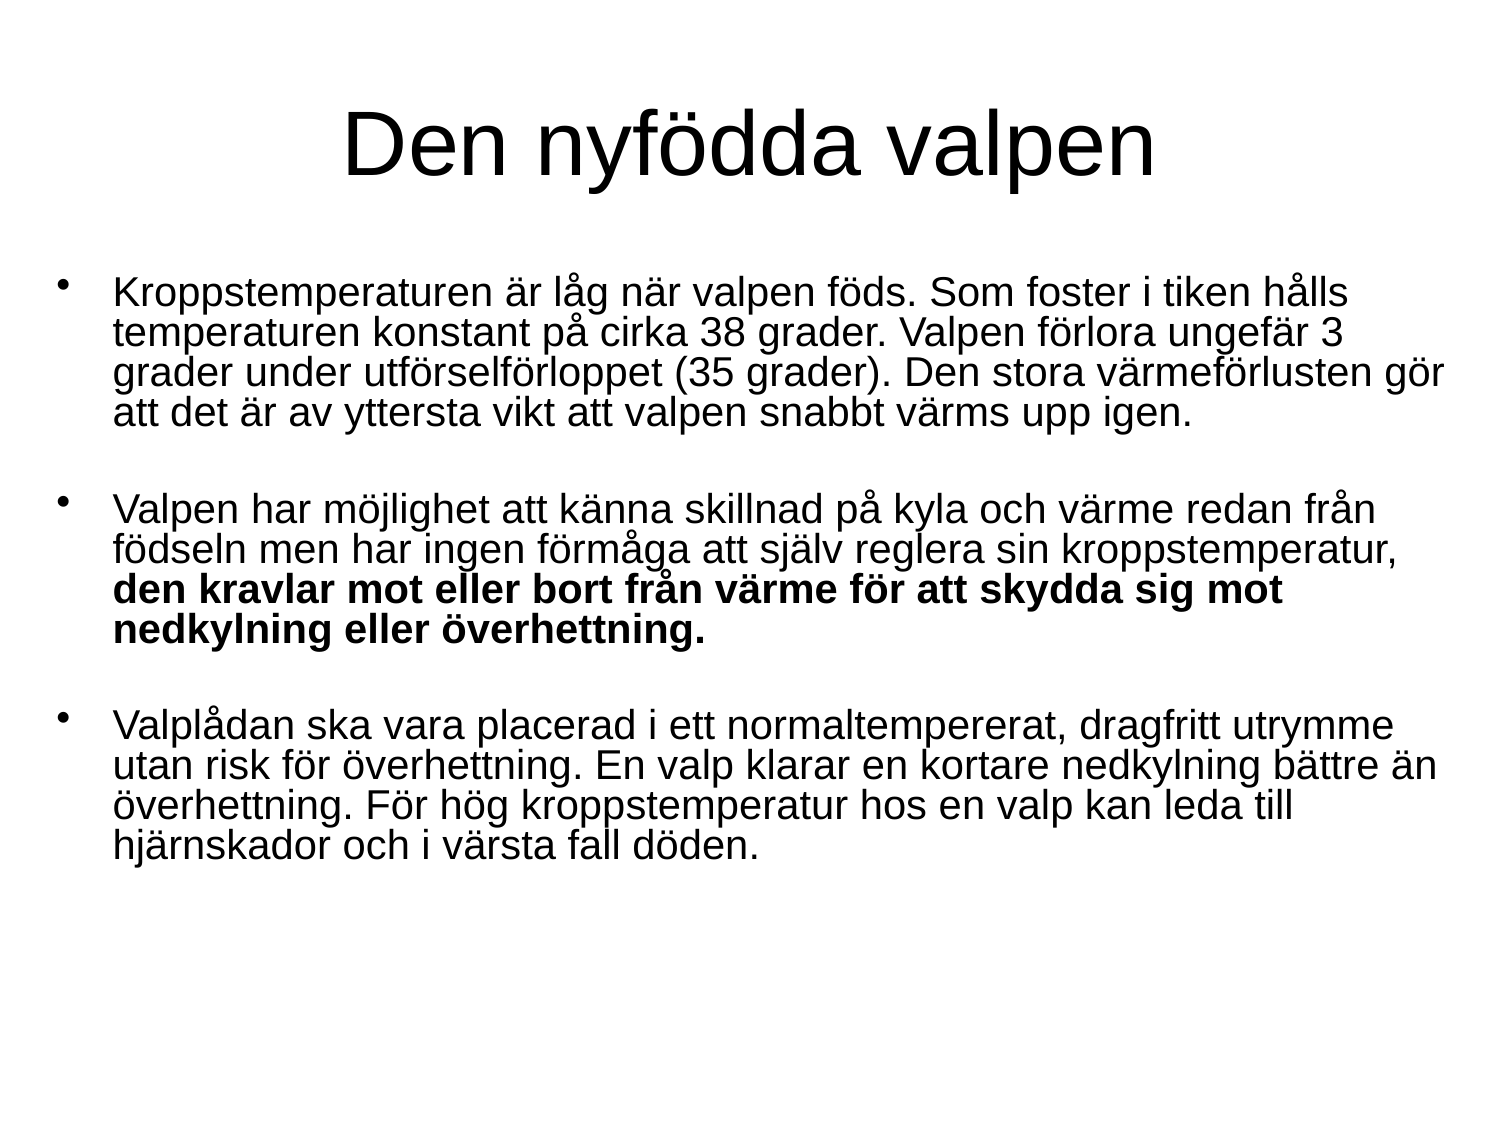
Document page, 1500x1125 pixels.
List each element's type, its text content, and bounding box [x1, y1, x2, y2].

title Den nyfödda valpen [75, 45, 1425, 233]
list Kroppstemperaturen är låg när valpen föds. Som foster i tiken hålls temperaturen konstant på cirka 38 grader. Valpen förlora ungefär 3 grader under utförselförloppet (35 grader). Den stora värmeförlusten gör att det är av yttersta vikt att valpen snabbt värms upp igen. Valpen har möjlighet att känna skillnad på kyla och värme redan från födseln men har ingen förmåga att själv reglera sin kroppstemperatur, den kravlar mot eller bort från värme för att skydda sig mot nedkylning eller överhettning. Valplådan ska vara placerad i ett normaltempererat, dragfritt utrymme utan risk för överhettning. En valp klarar en kortare nedkylning bättre än överhettning. För hög kroppstemperatur hos en valp kan leda till hjärnskador och i värsta fall döden. [41, 267, 1467, 1010]
